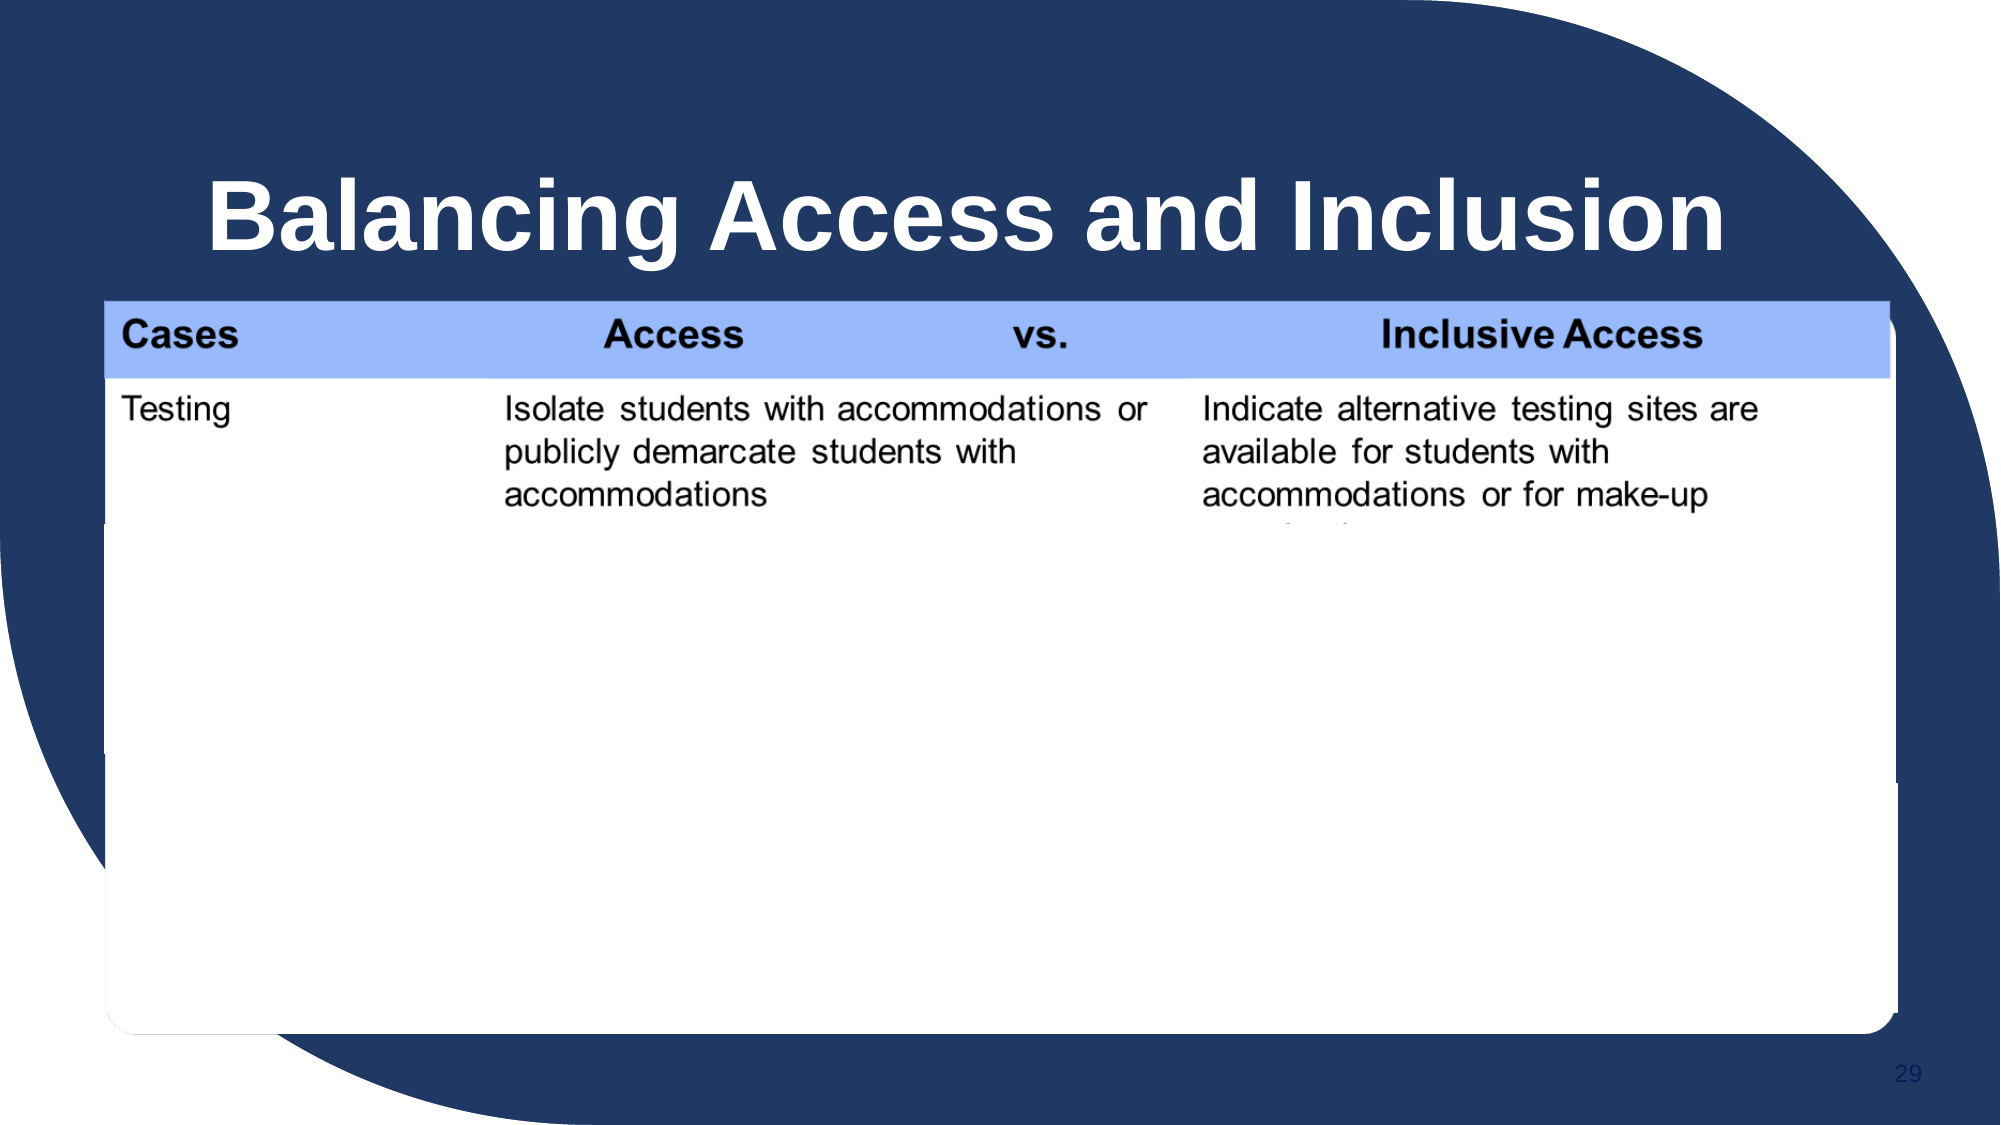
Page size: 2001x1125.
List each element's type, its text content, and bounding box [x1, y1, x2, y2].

slide_number ‹#› [1665, 1042, 1938, 1103]
picture [104, 295, 1896, 1077]
title Balancing Access and Inclusion [191, 62, 1938, 280]
